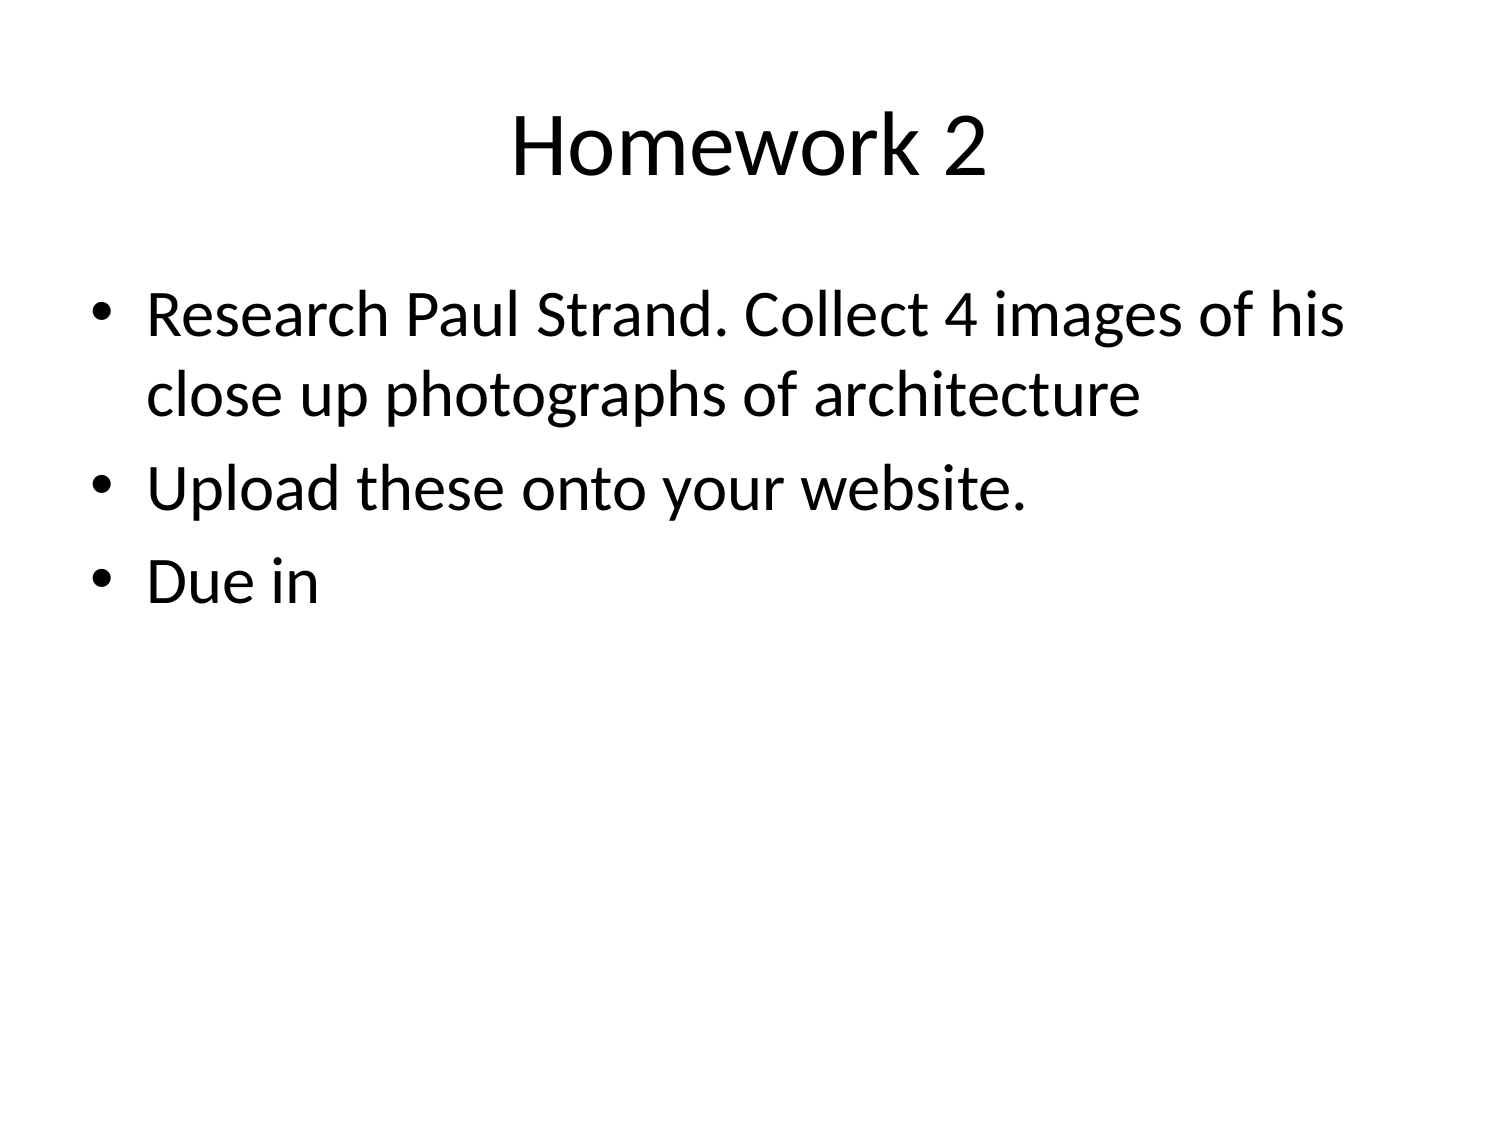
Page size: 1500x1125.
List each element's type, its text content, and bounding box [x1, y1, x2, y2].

list Research Paul Strand. Collect 4 images of his close up photographs of architecture Upload these onto your website. Due in [75, 262, 1425, 1005]
title Homework 2 [75, 45, 1425, 233]
